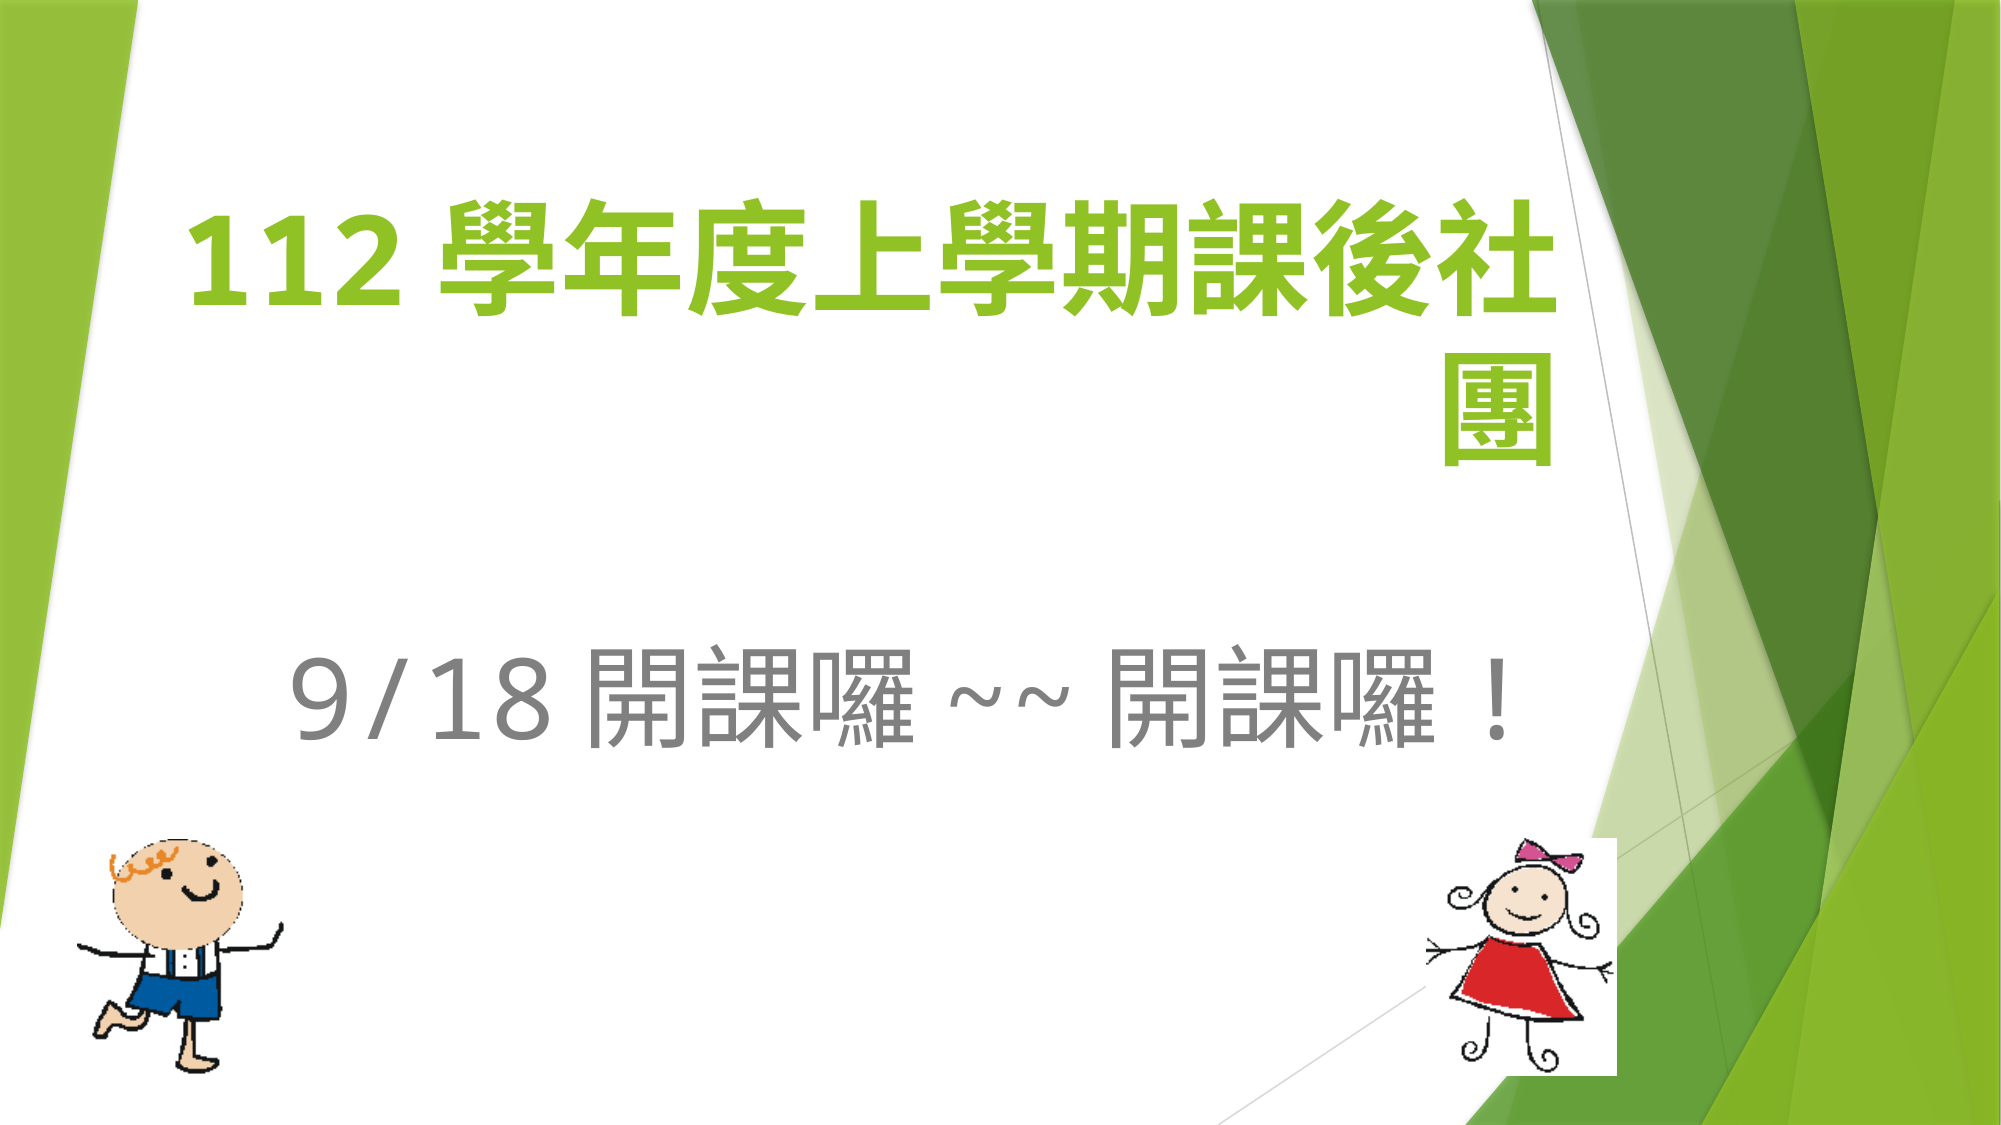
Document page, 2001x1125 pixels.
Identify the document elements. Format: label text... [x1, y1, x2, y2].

picture [1425, 837, 1618, 1077]
picture [77, 838, 288, 1078]
title 112學年度上學期課後社團 [59, 83, 1576, 489]
subtitle 9/18開課囉~~開課囉! [204, 619, 1479, 800]
